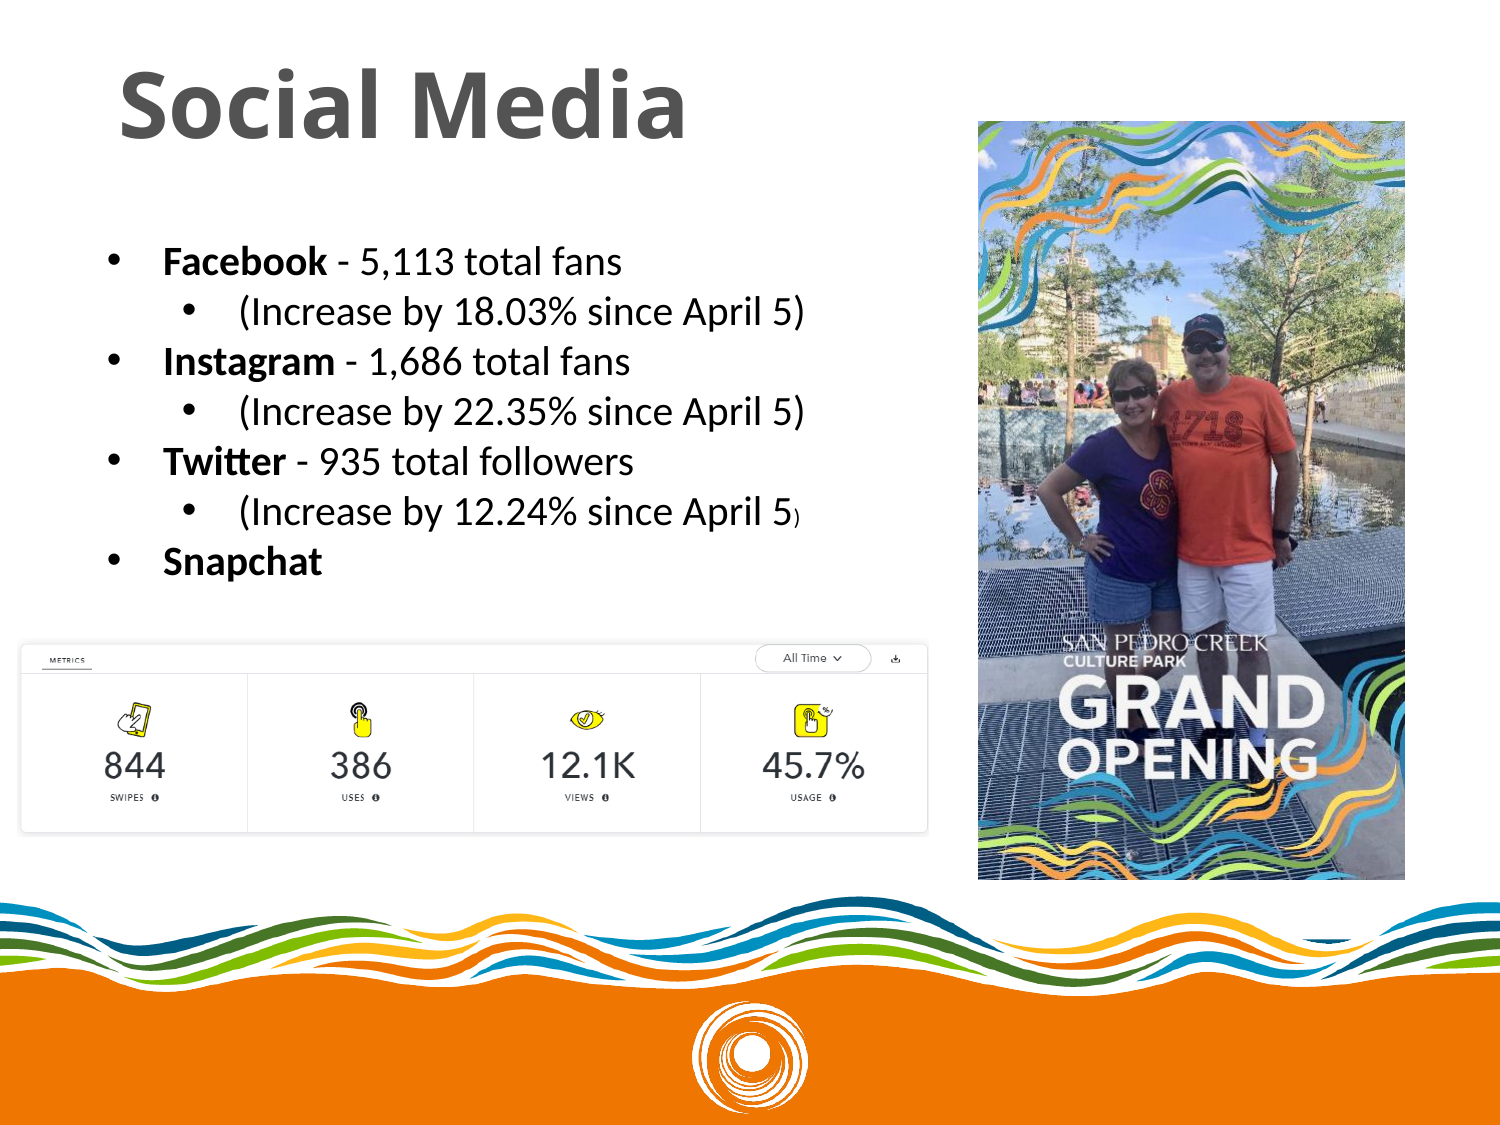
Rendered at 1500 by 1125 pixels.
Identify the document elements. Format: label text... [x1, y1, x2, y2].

picture [717, 1010, 800, 1032]
text_box Facebook - 5,113 total fans (Increase by 18.03% since April 5) Instagram - 1,686 total fans (Increase by 22.35% since April 5) Twitter - 935 total followers (Increase by 12.24% since April 5) Snapchat [17, 226, 977, 592]
title Social Media [103, 0, 1397, 218]
picture [17, 638, 929, 837]
picture [0, 121, 1500, 1032]
